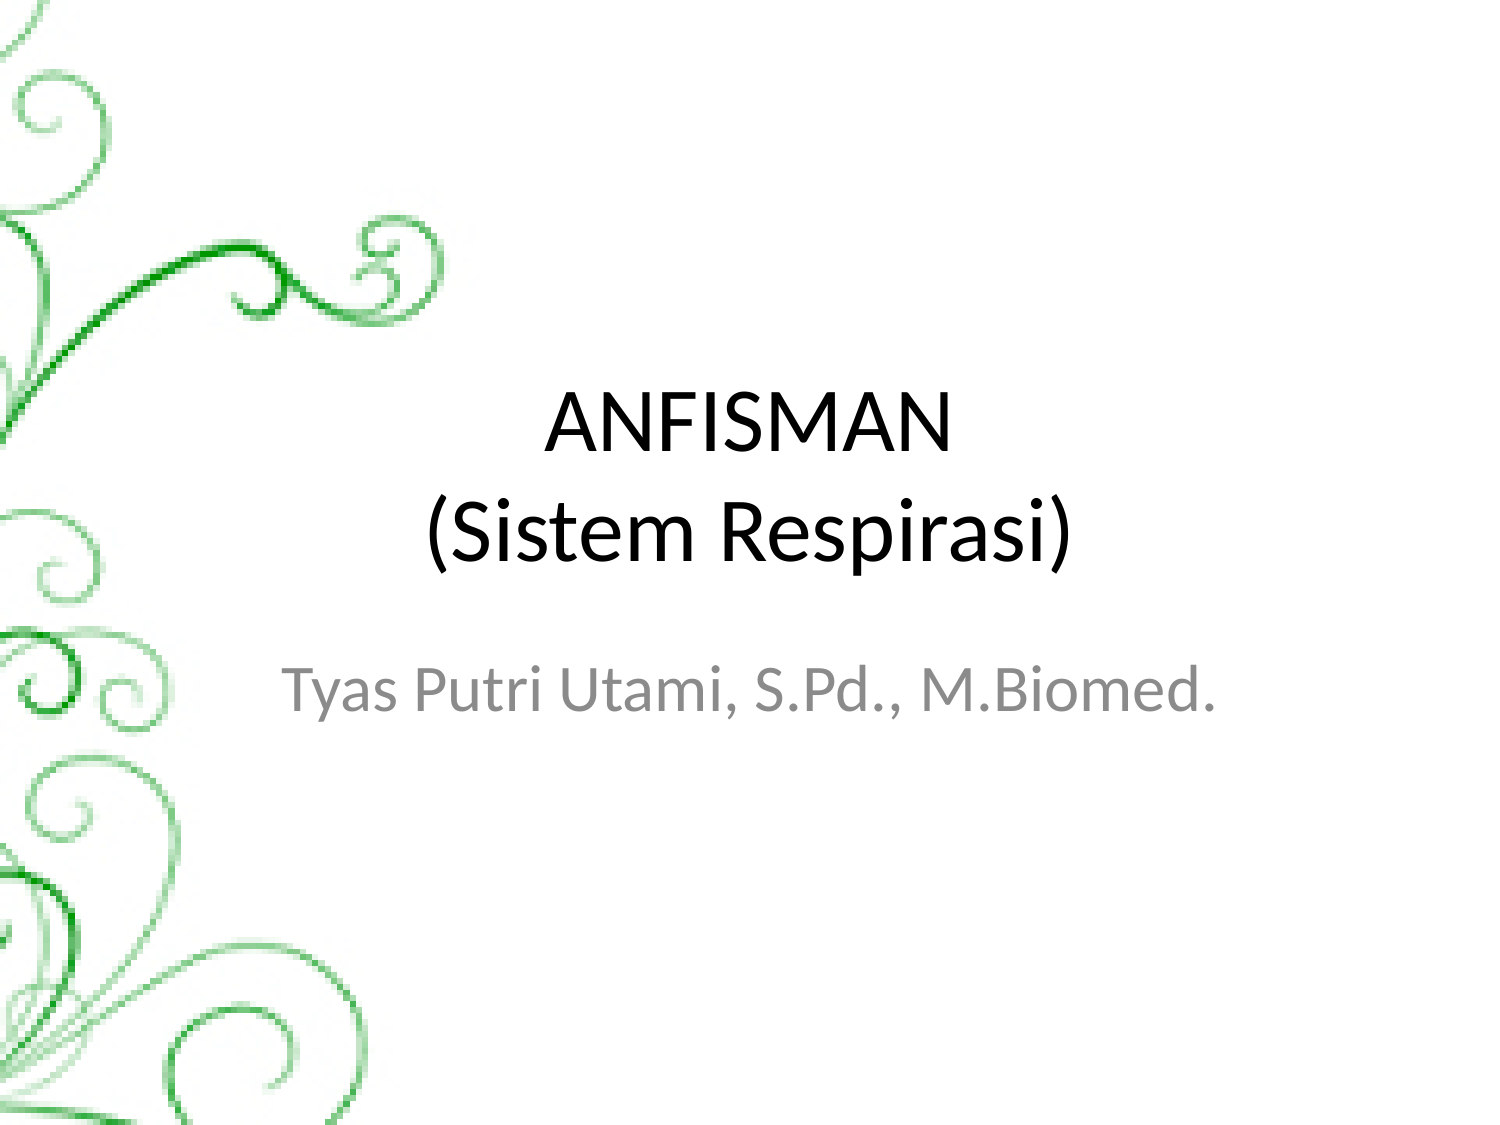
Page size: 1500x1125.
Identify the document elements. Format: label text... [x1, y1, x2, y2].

subtitle Tyas Putri Utami, S.Pd., M.Biomed. [225, 637, 1275, 925]
picture [0, 0, 1500, 1125]
title ANFISMAN (Sistem Respirasi) [112, 349, 1388, 591]
